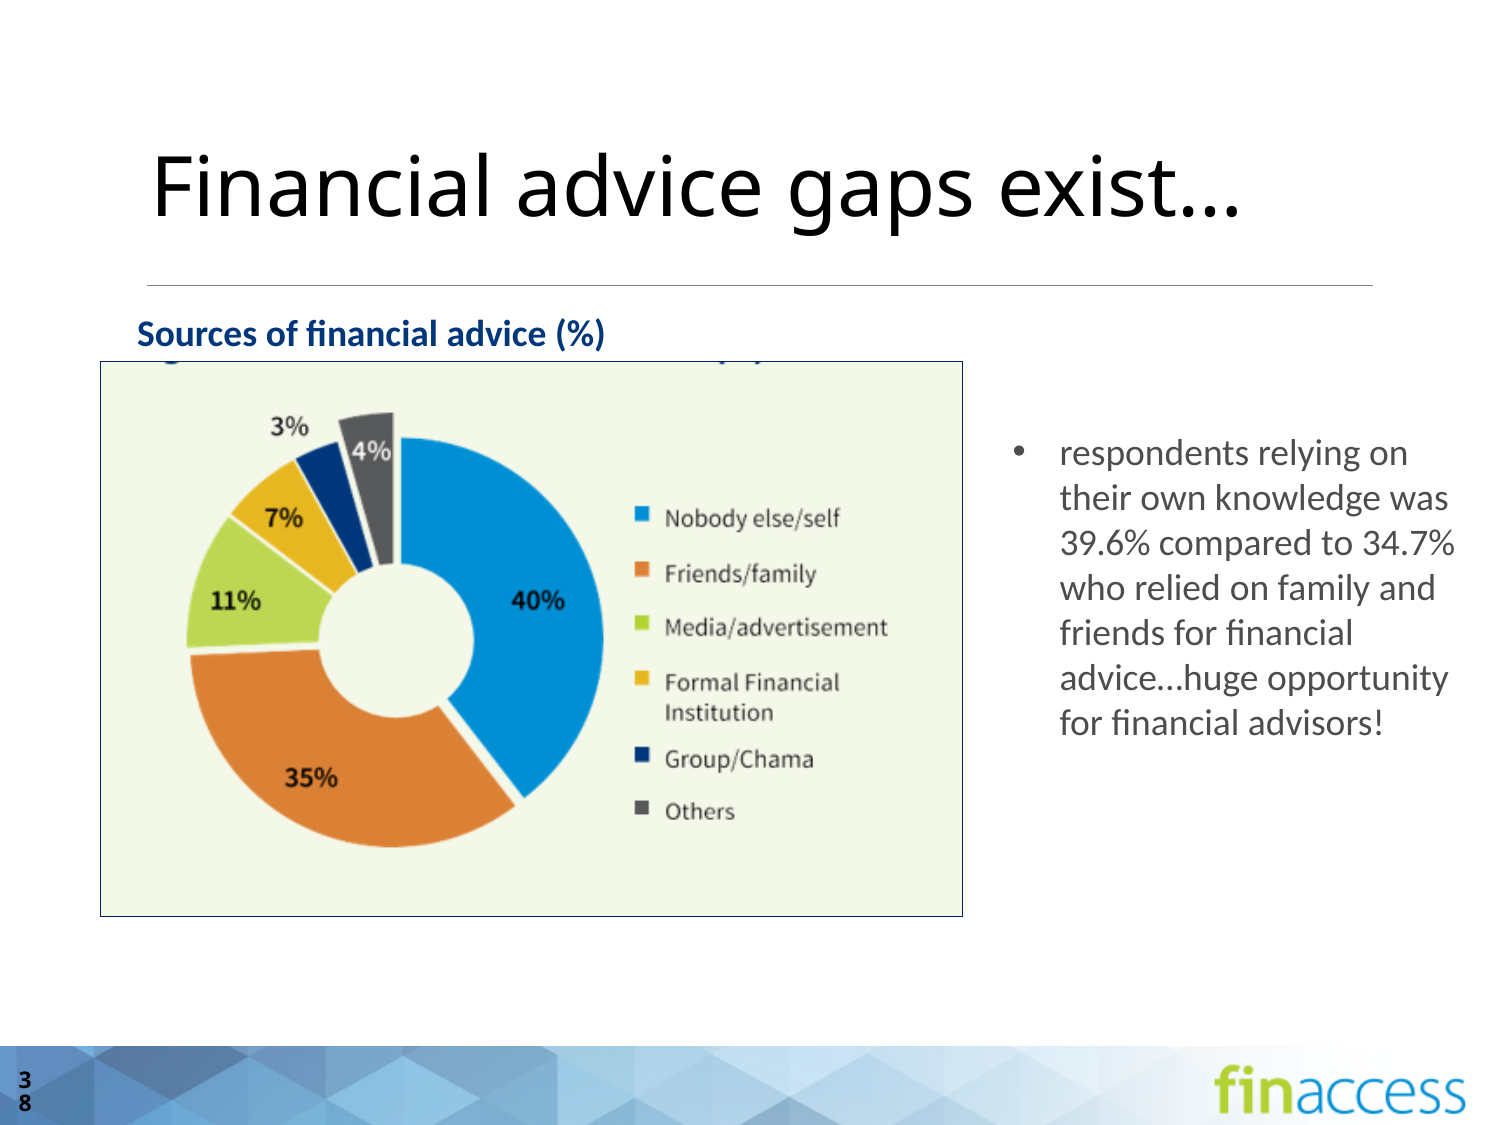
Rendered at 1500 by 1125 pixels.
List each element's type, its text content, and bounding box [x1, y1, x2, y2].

text_box Financial advice gaps exist… [135, 125, 1365, 241]
slide_number 38 [3, 1058, 59, 1119]
picture [99, 361, 964, 918]
text_box respondents relying on their own knowledge was 39.6% compared to 34.7% who relied on family and friends for financial advice…huge opportunity for financial advisors! [998, 420, 1483, 751]
text_box Sources of financial advice (%) [55, 301, 622, 361]
picture [0, 1046, 1500, 1125]
